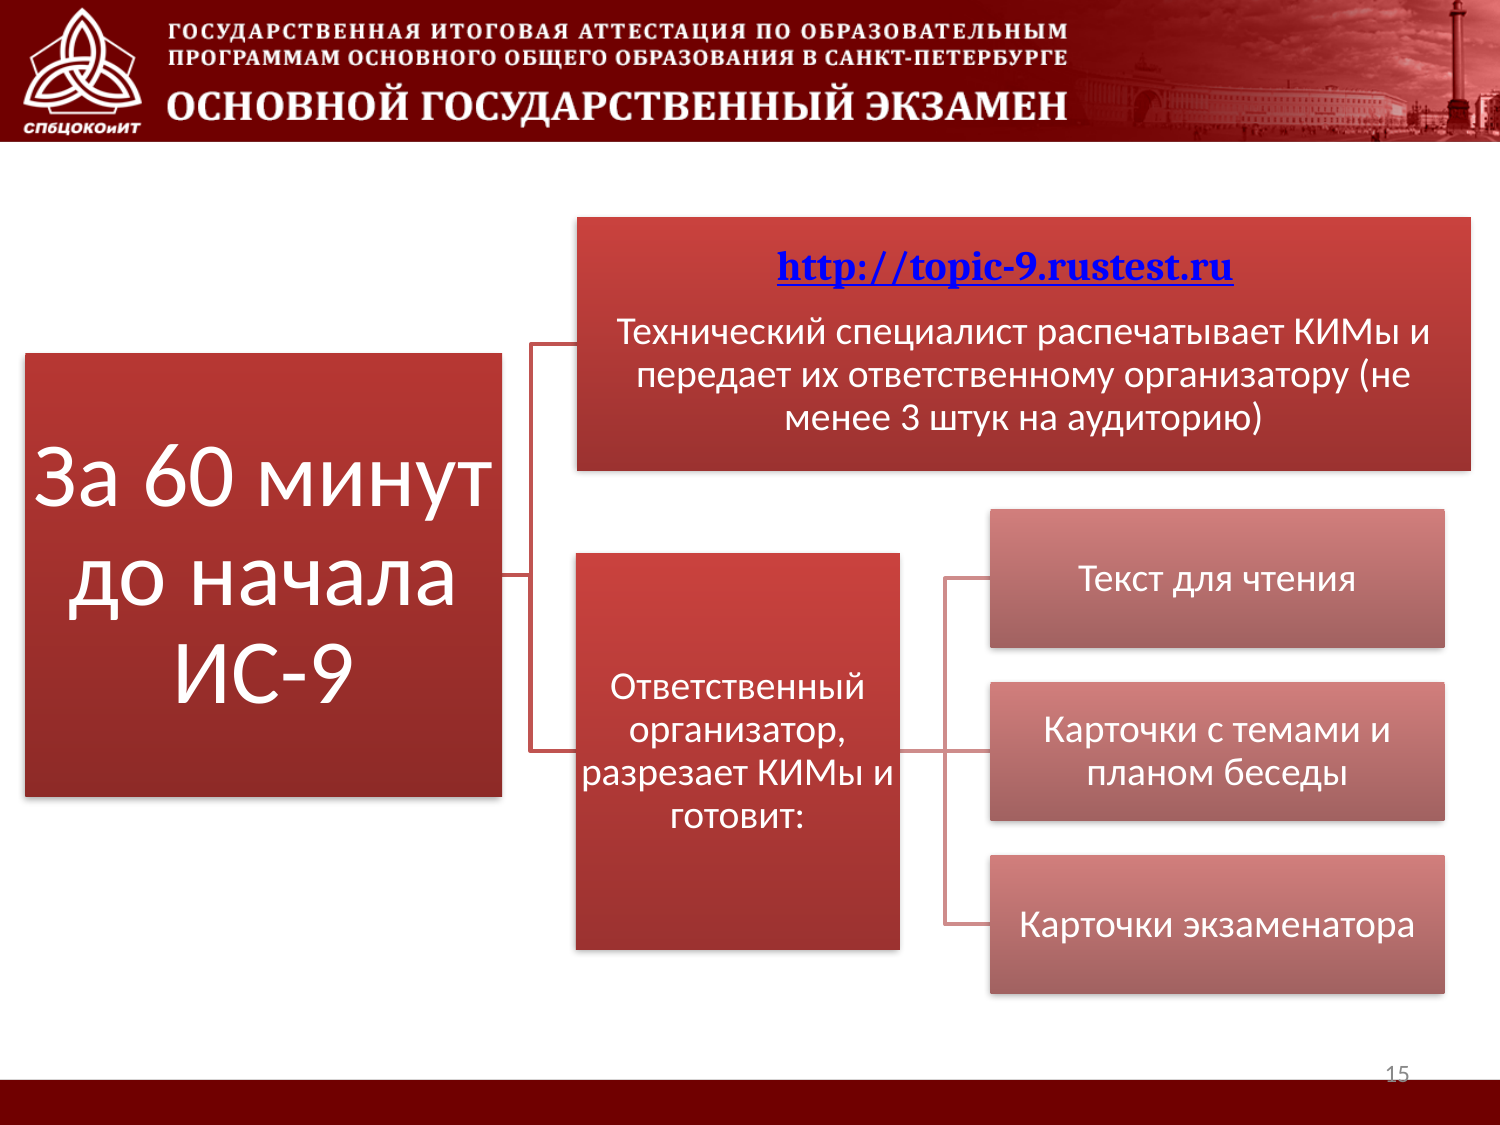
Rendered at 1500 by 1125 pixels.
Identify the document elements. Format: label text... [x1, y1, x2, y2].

picture [0, 0, 1500, 1125]
slide_number 15 [1074, 1051, 1425, 1103]
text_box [41, 172, 1472, 1043]
